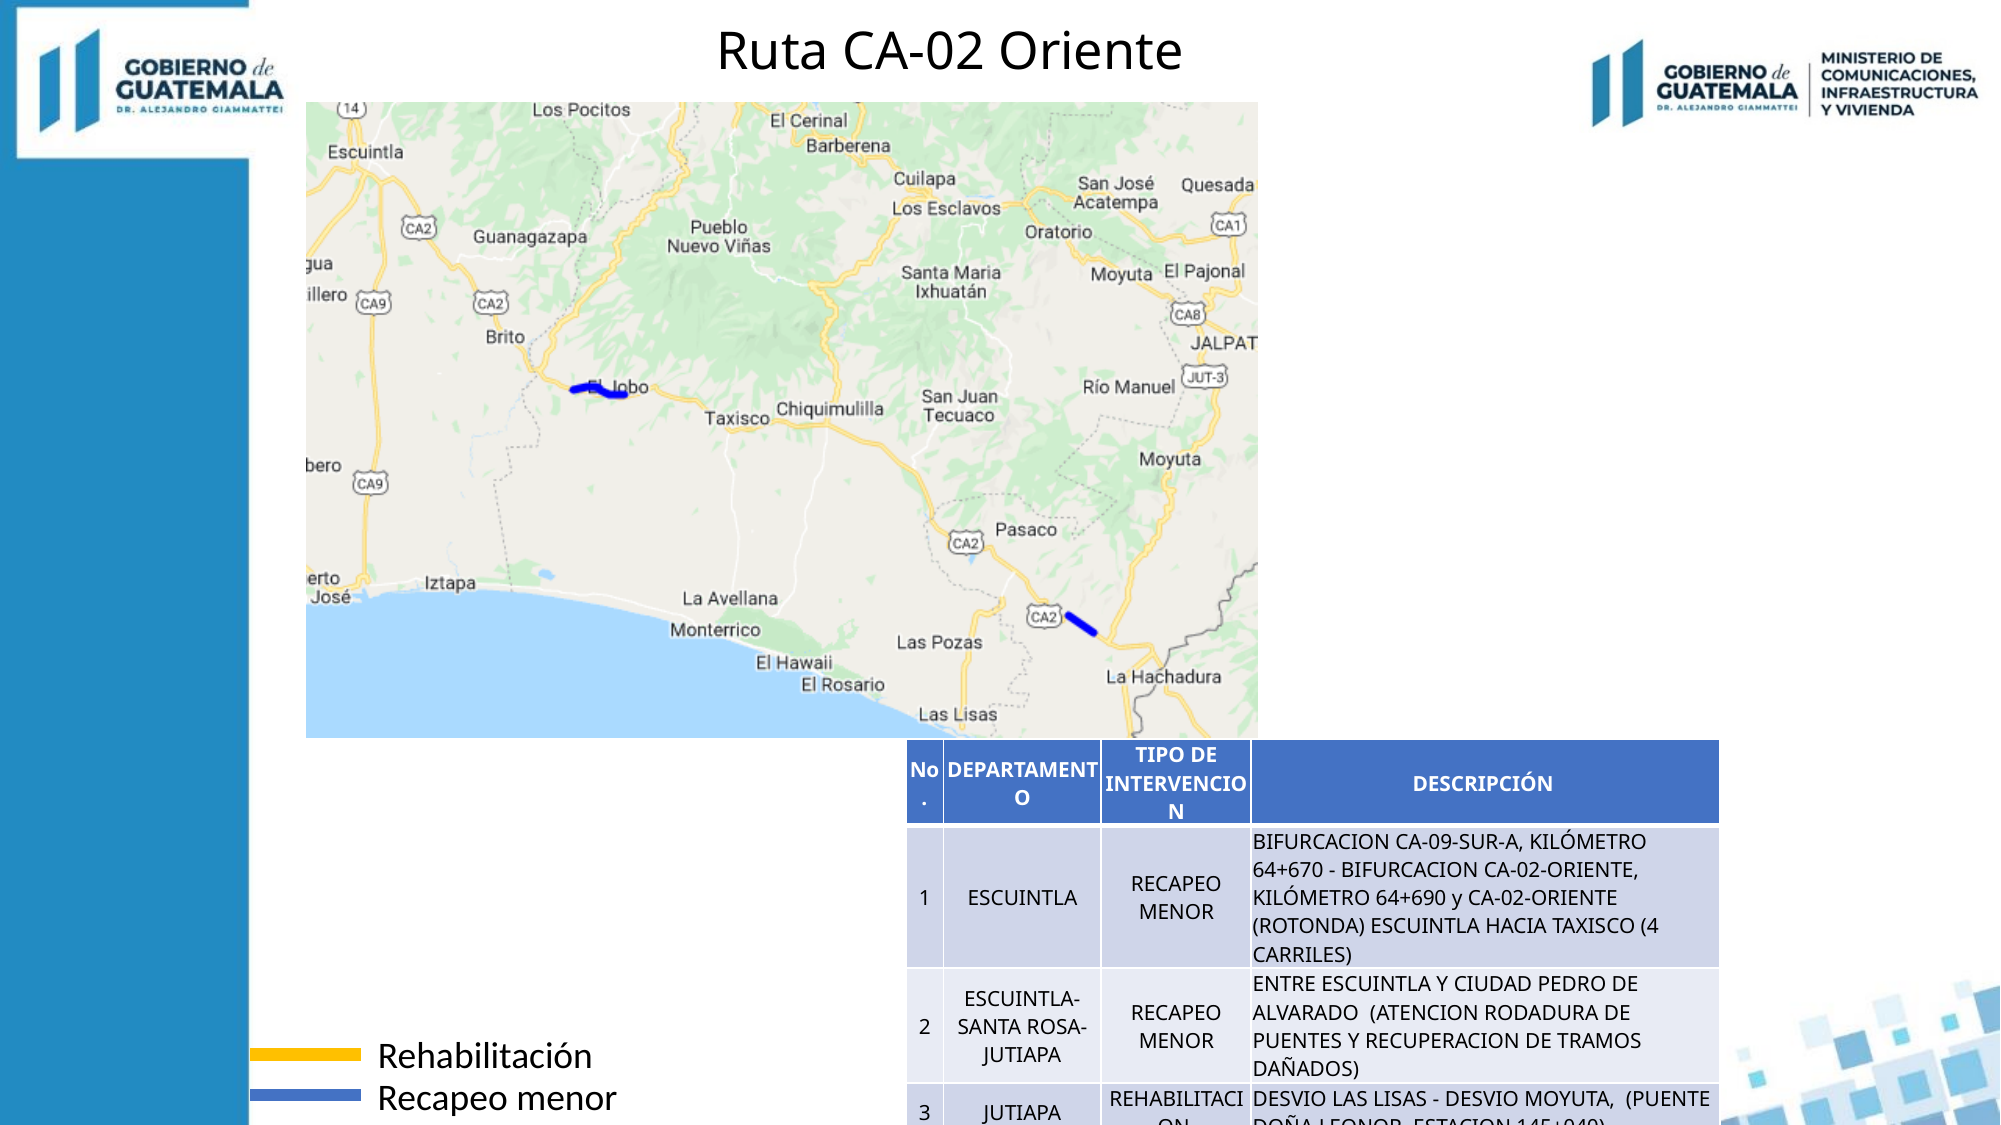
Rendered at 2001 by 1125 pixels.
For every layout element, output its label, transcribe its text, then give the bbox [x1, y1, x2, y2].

table_cell ENTRE ESCUINTLA Y CIUDAD PEDRO DE ALVARADO (ATENCION RODADURA DE PUENTES Y RECUPERACION DE TRAMOS DAÑADOS) [1252, 969, 1719, 1082]
title Ruta CA-02 Oriente [321, 6, 1580, 101]
table_header DESCRIPCIÓN [1252, 740, 1719, 823]
table_header TIPO DE INTERVENCION [1102, 740, 1250, 823]
table_cell 3 [907, 1084, 943, 1125]
table_cell 2 [907, 969, 943, 1082]
table_cell DESVIO LAS LISAS - DESVIO MOYUTA, (PUENTE DOÑA LEONOR, ESTACION 145+040) [1252, 1084, 1719, 1125]
table_cell 1 [907, 828, 943, 967]
text_box Recapeo menor [362, 1065, 633, 1125]
table_cell JUTIAPA [944, 1084, 1100, 1125]
table_header No. [907, 740, 943, 823]
table_cell BIFURCACION CA-09-SUR-A, KILÓMETRO 64+670 - BIFURCACION CA-02-ORIENTE, KILÓMETRO 64+690 y CA-02-ORIENTE (ROTONDA) ESCUINTLA HACIA TAXISCO (4 CARRILES) [1252, 828, 1719, 967]
table_cell RECAPEO MENOR [1102, 969, 1250, 1082]
picture [0, 0, 2000, 1125]
table_header DEPARTAMENTO [944, 740, 1100, 823]
table_cell REHABILITACION [1102, 1084, 1250, 1125]
table_cell RECAPEO MENOR [1102, 828, 1250, 967]
table_cell ESCUINTLA [944, 828, 1100, 967]
text_box Rehabilitación [363, 1024, 609, 1065]
table_cell ESCUINTLA-SANTA ROSA-JUTIAPA [944, 969, 1100, 1082]
